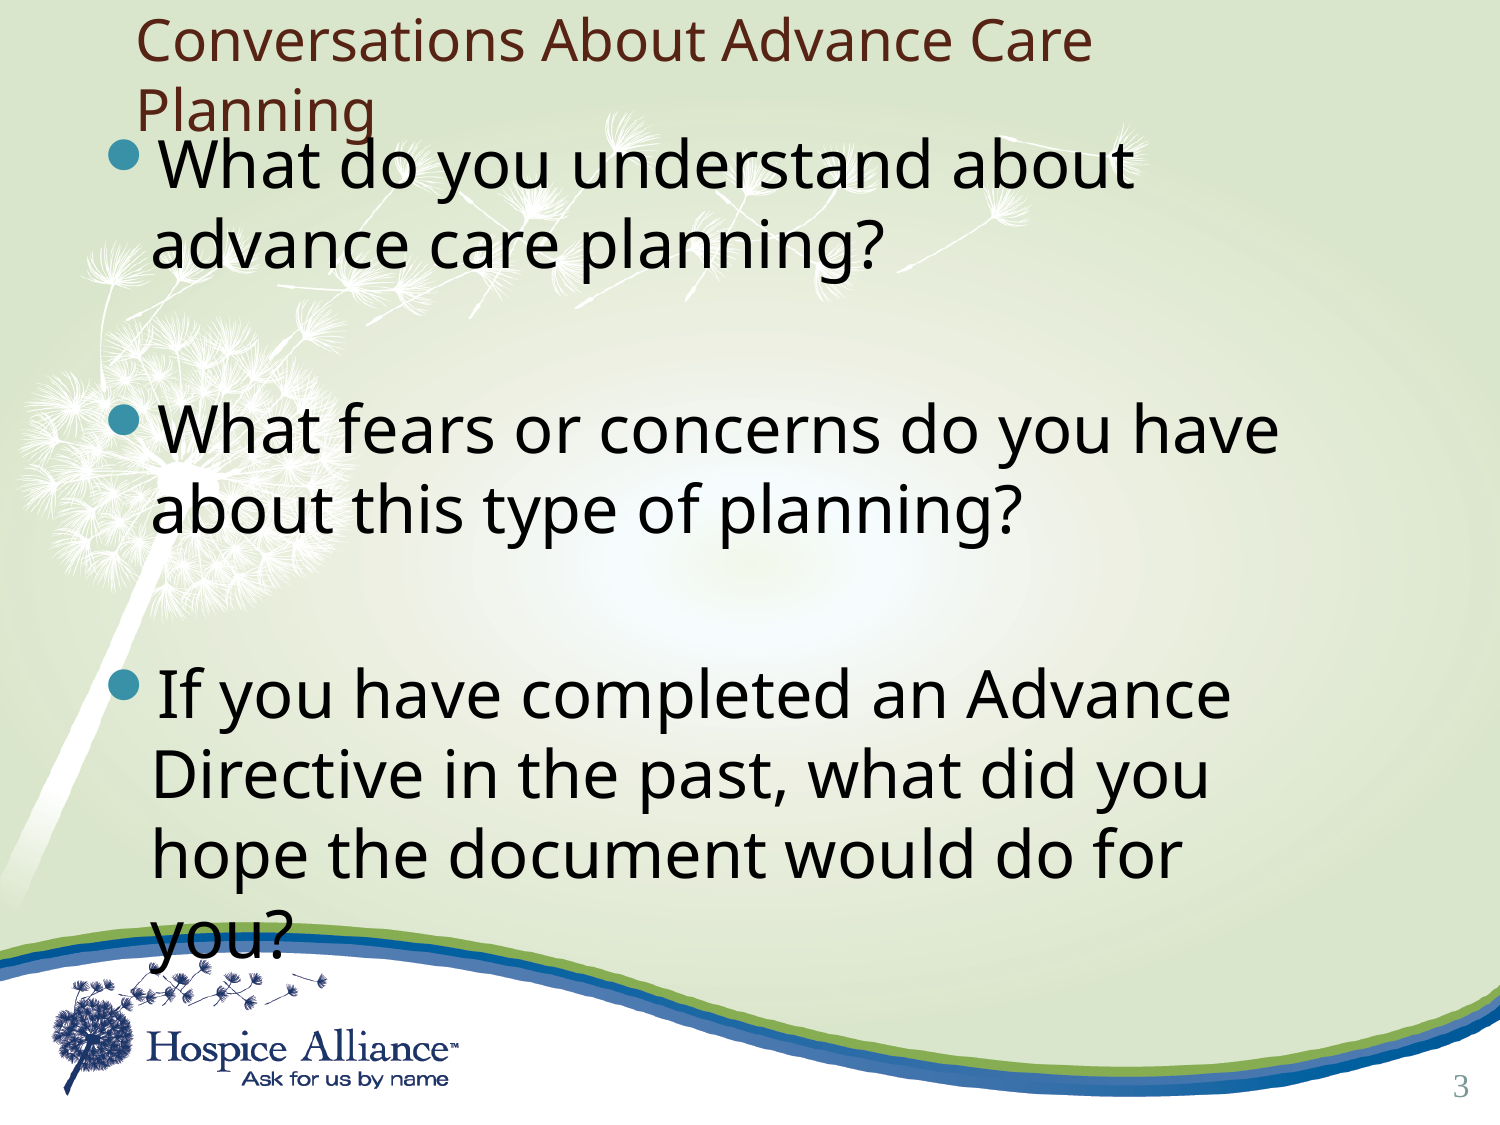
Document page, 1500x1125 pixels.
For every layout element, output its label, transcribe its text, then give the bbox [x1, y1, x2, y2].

picture [0, 0, 1500, 1125]
slide_number 3 [1434, 1055, 1488, 1112]
text_box What do you understand about advance care planning? What fears or concerns do you have about this type of planning? If you have completed an Advance Directive in the past, what did you hope the document would do for you? [75, 114, 1306, 903]
text_box Conversations About Advance Care Planning [121, 0, 1352, 167]
